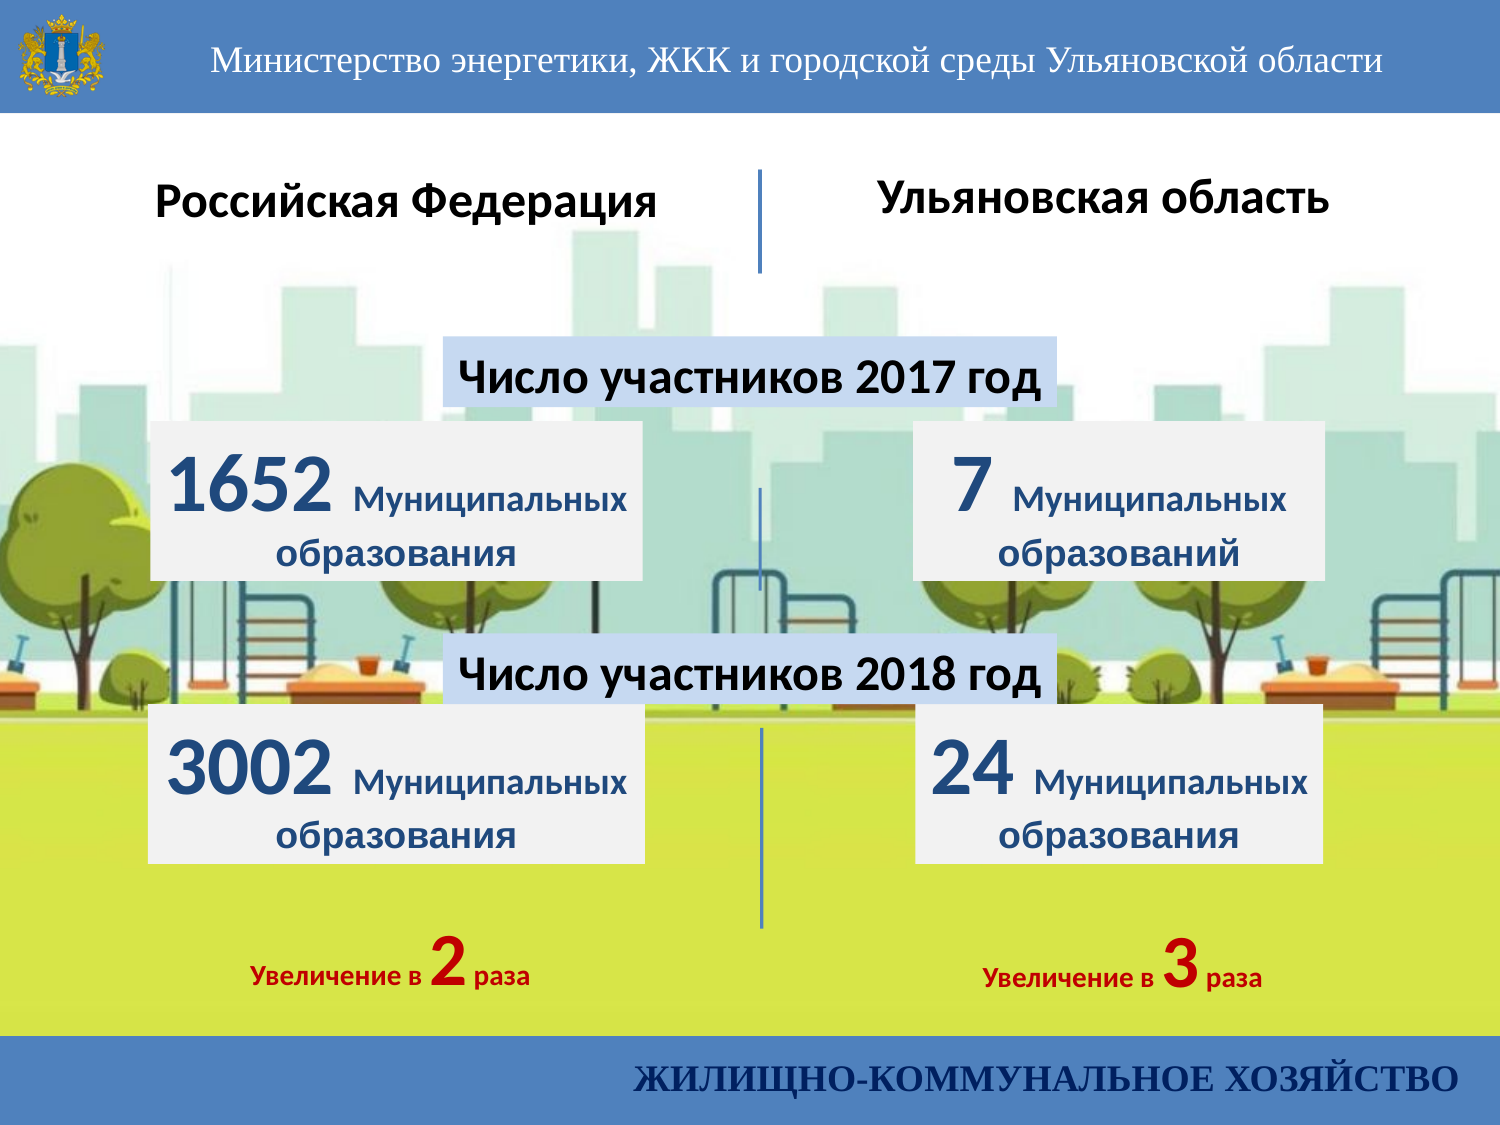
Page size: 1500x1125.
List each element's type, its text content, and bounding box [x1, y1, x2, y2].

picture [0, 0, 1500, 1125]
text_box ЖИЛИЩНО-КОММУНАЛЬНОЕ ХОЗЯЙСТВО [596, 1046, 1498, 1107]
text_box Министерство энергетики, ЖКК и городской среды Ульяновской области [112, 28, 1483, 88]
